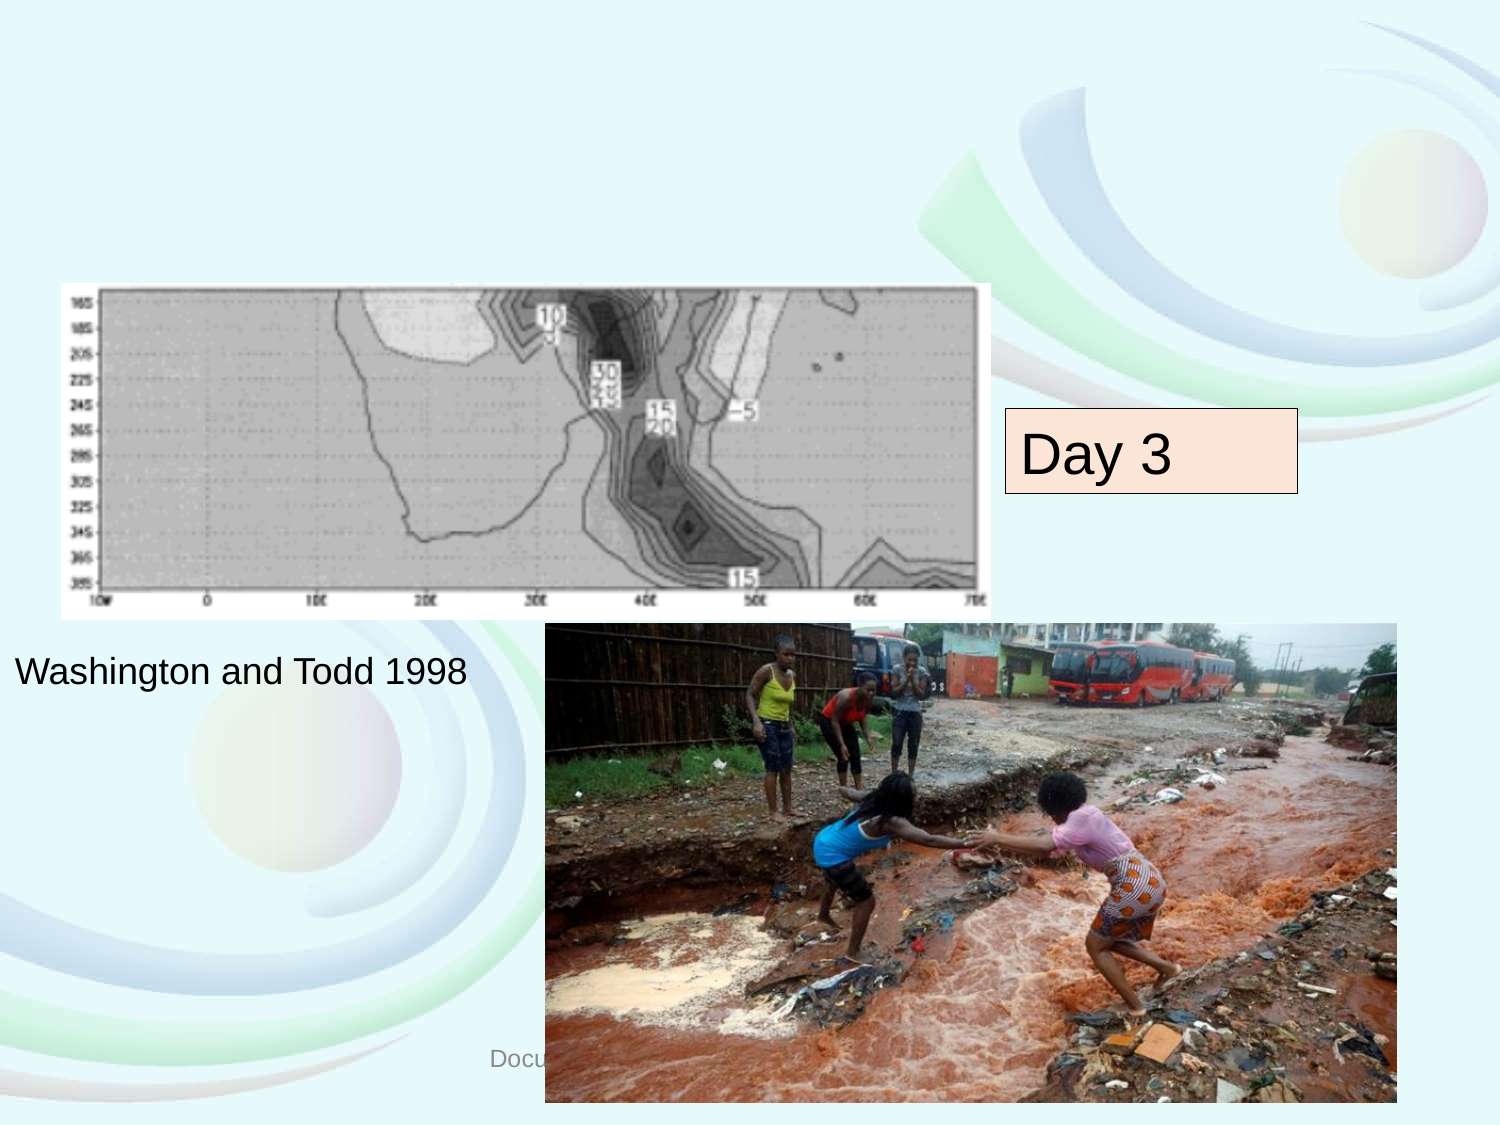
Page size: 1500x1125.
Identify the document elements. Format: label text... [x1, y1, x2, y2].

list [61, 283, 991, 620]
picture [0, 0, 1500, 1125]
text_box Washington and Todd 1998 [0, 640, 545, 700]
text_box Day 3 [1005, 408, 1298, 494]
footer Document reference: RTC-PRE-047.2 Date of last revision: 17 July 2019 [455, 1042, 545, 1103]
